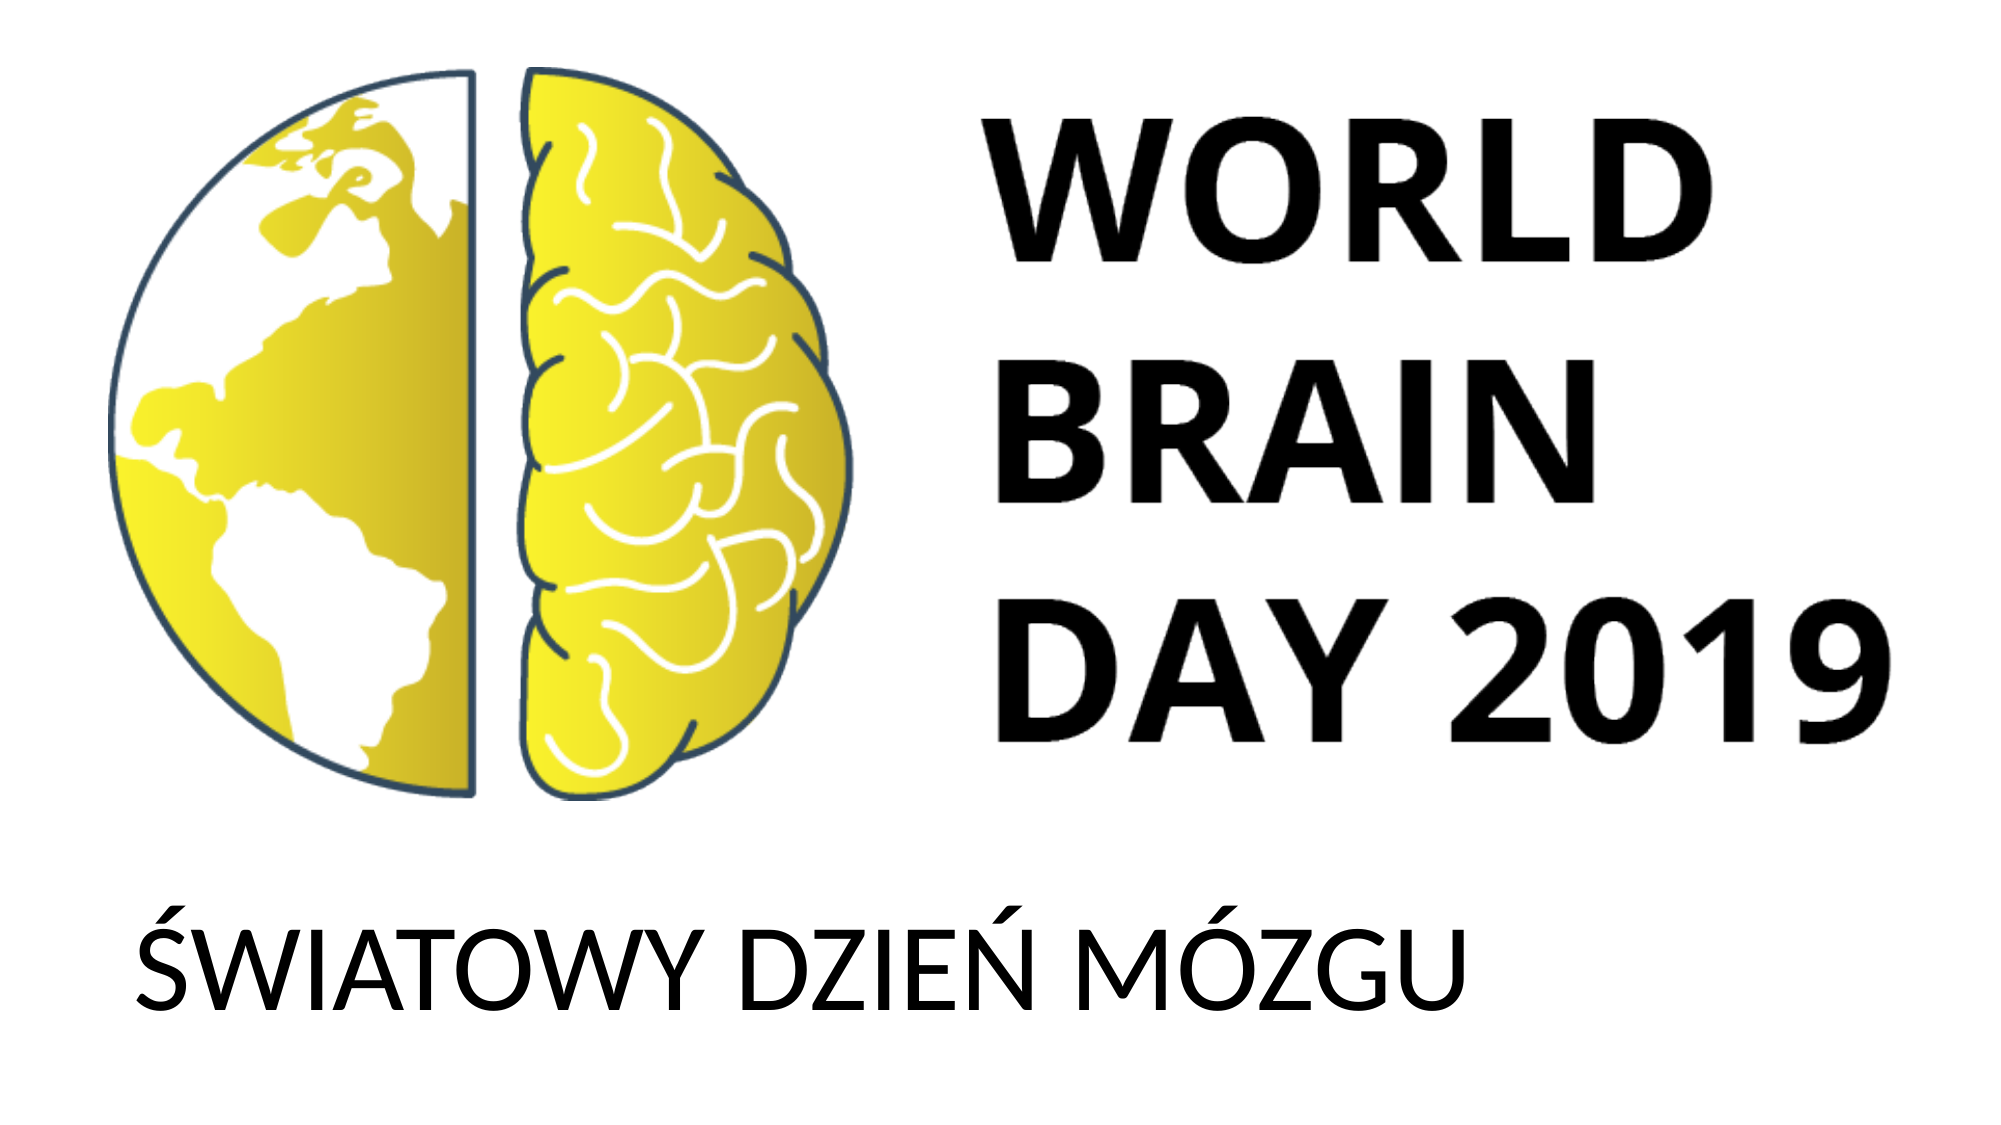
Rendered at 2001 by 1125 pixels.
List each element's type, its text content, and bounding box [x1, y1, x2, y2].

picture [108, 67, 1898, 801]
text_box ŚWIATOWY DZIEŃ MÓZGU [118, 877, 1799, 1043]
